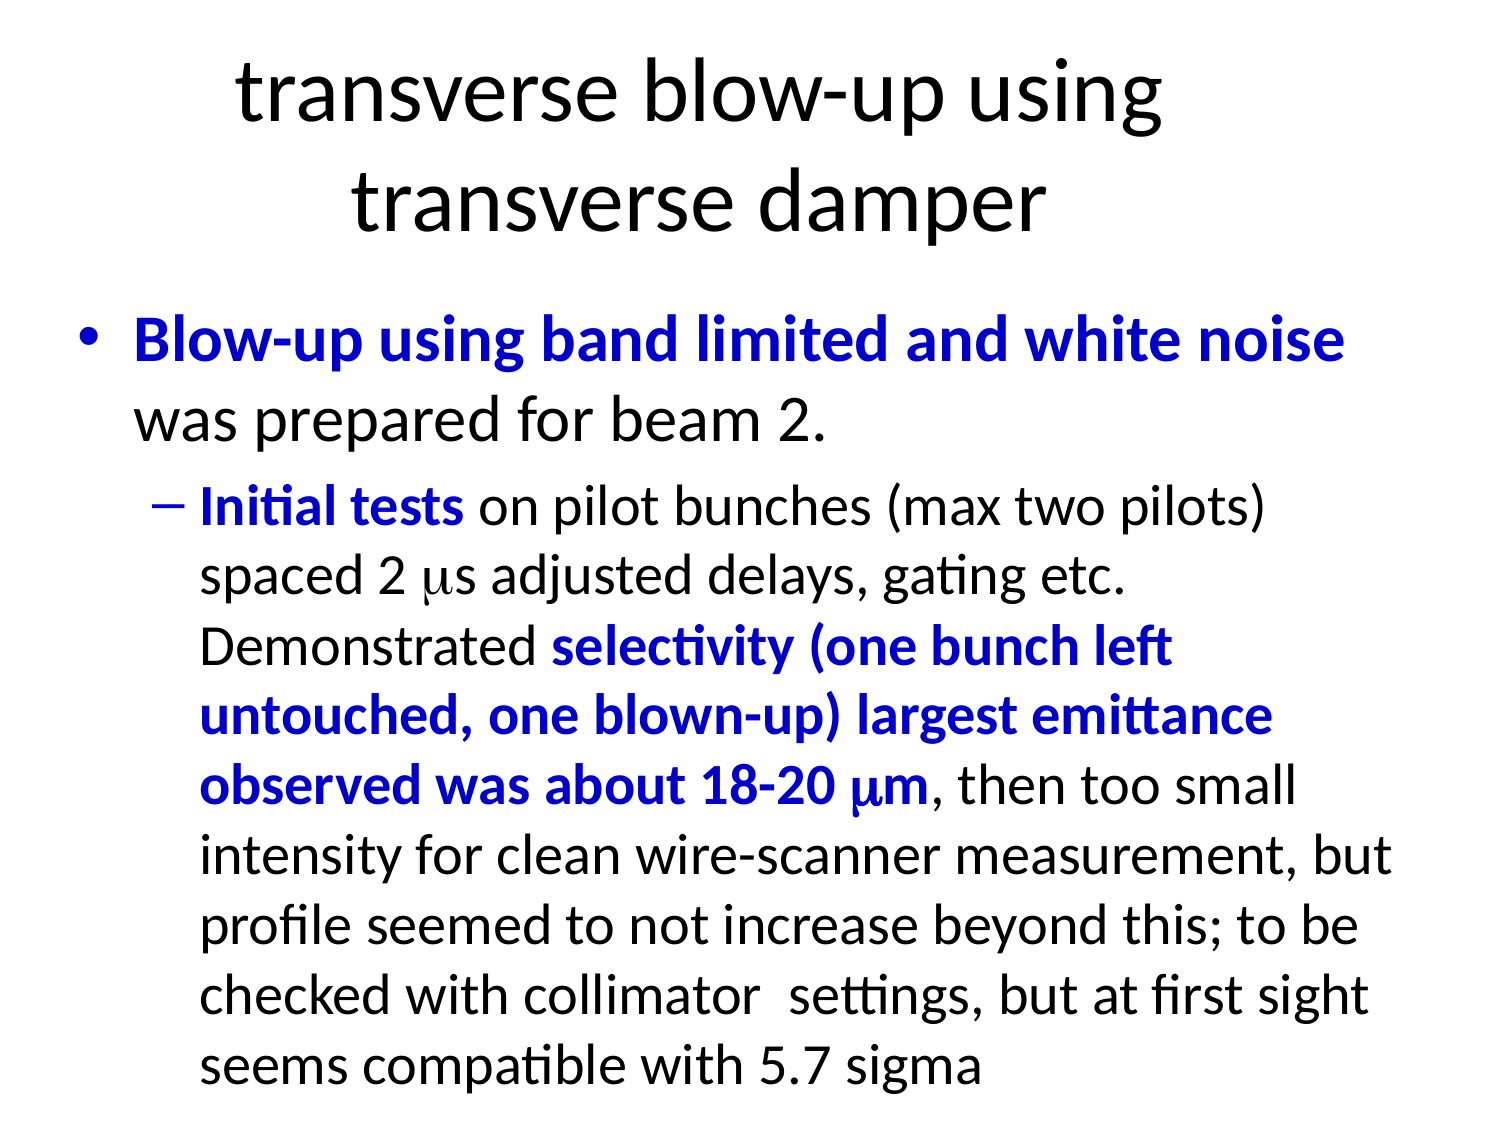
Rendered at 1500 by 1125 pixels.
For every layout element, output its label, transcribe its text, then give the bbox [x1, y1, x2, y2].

title transverse blow-up using transverse damper [99, 75, 1300, 205]
list Blow-up using band limited and white noise was prepared for beam 2. Initial tests on pilot bunches (max two pilots) spaced 2 ms adjusted delays, gating etc. Demonstrated selectivity (one bunch left untouched, one blown-up) largest emittance observed was about 18-20 mm, then too small intensity for clean wire-scanner measurement, but profile seemed to not increase beyond this; to be checked with collimator settings, but at first sight seems compatible with 5.7 sigma [62, 287, 1413, 1030]
